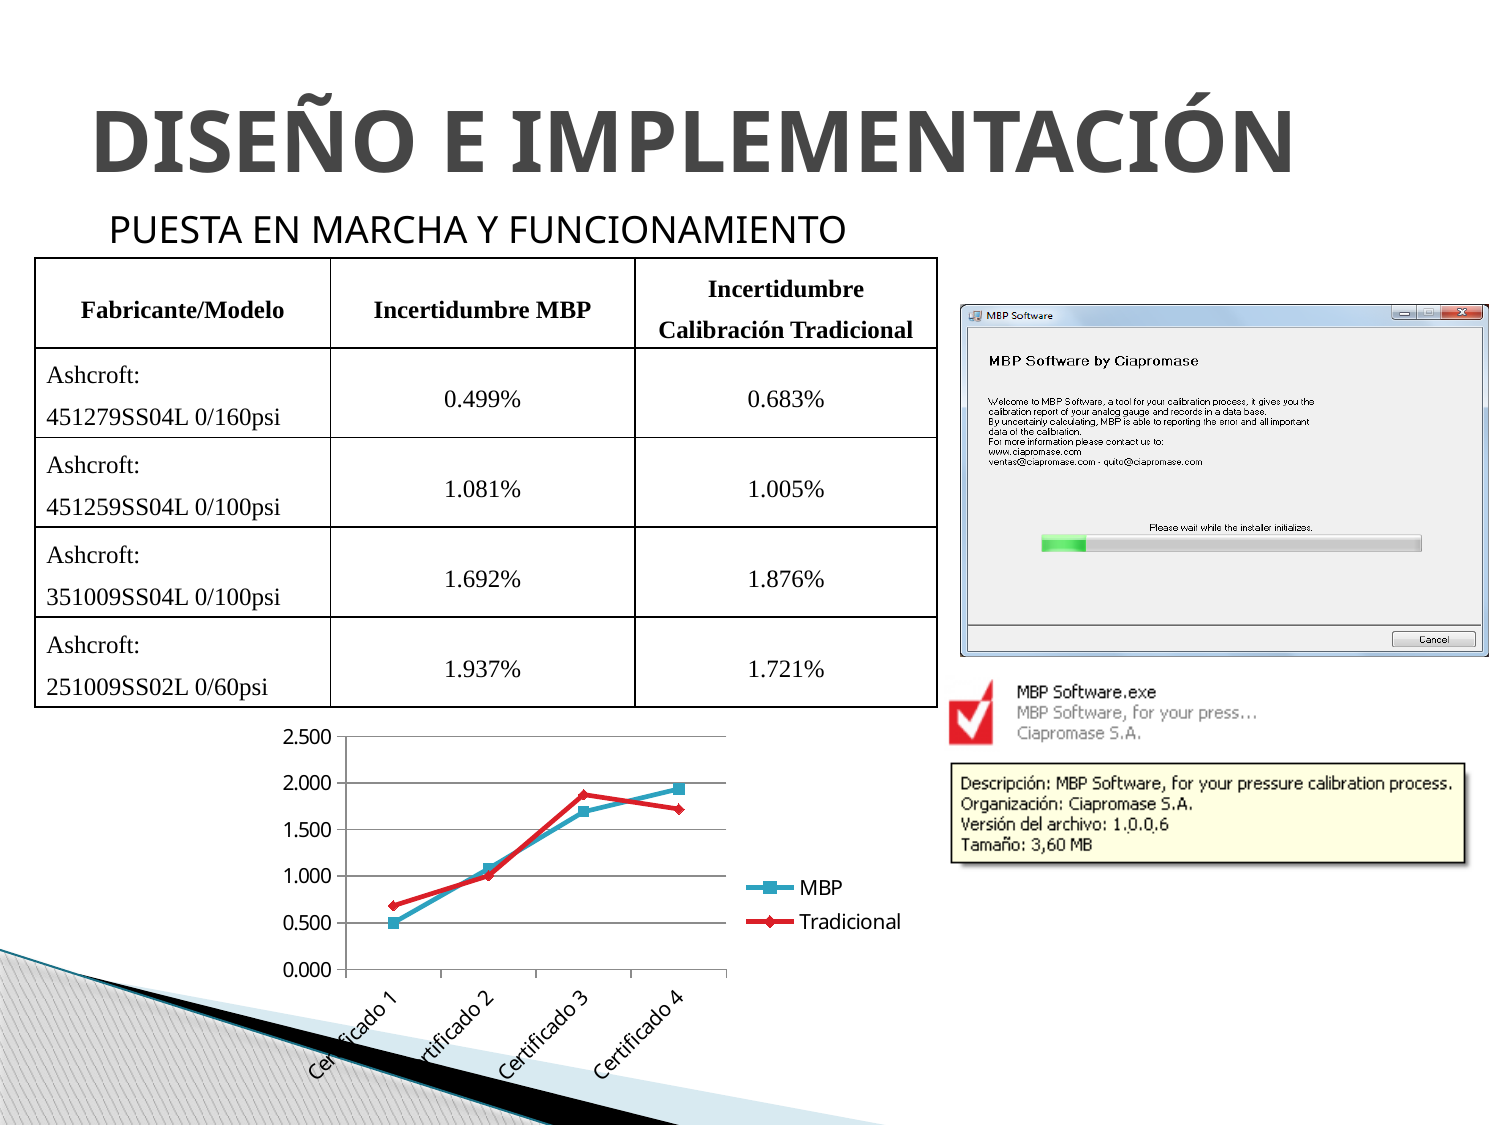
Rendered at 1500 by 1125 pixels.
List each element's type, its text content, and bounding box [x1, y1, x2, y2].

text_box PUESTA EN MARCHA Y FUNCIONAMIENTO [93, 199, 879, 257]
table_header Incertidumbre Calibración Tradicional [636, 259, 936, 347]
chart [269, 714, 921, 1095]
table_cell Ashcroft: 251009SS02L 0/60psi [36, 618, 330, 706]
table_cell 1.721% [636, 618, 936, 706]
table_cell 1.876% [636, 528, 936, 616]
table_header Incertidumbre MBP [331, 259, 634, 347]
table_cell 1.937% [331, 618, 634, 706]
table_cell Ashcroft: 451259SS04L 0/100psi [36, 438, 330, 526]
table_cell 1.081% [331, 438, 634, 526]
table_cell 0.499% [331, 349, 634, 437]
table_header Fabricante/Modelo [36, 259, 330, 347]
table_cell Ashcroft: 451279SS04L 0/160psi [36, 349, 330, 437]
table_cell 0.683% [636, 349, 936, 437]
table_cell Ashcroft: 351009SS04L 0/100psi [36, 528, 330, 616]
picture [940, 667, 1500, 903]
table_cell 1.005% [636, 438, 936, 526]
title DISEÑO E IMPLEMENTACIÓN [75, 45, 1425, 233]
table_cell 1.692% [331, 528, 634, 616]
picture [960, 304, 1489, 658]
